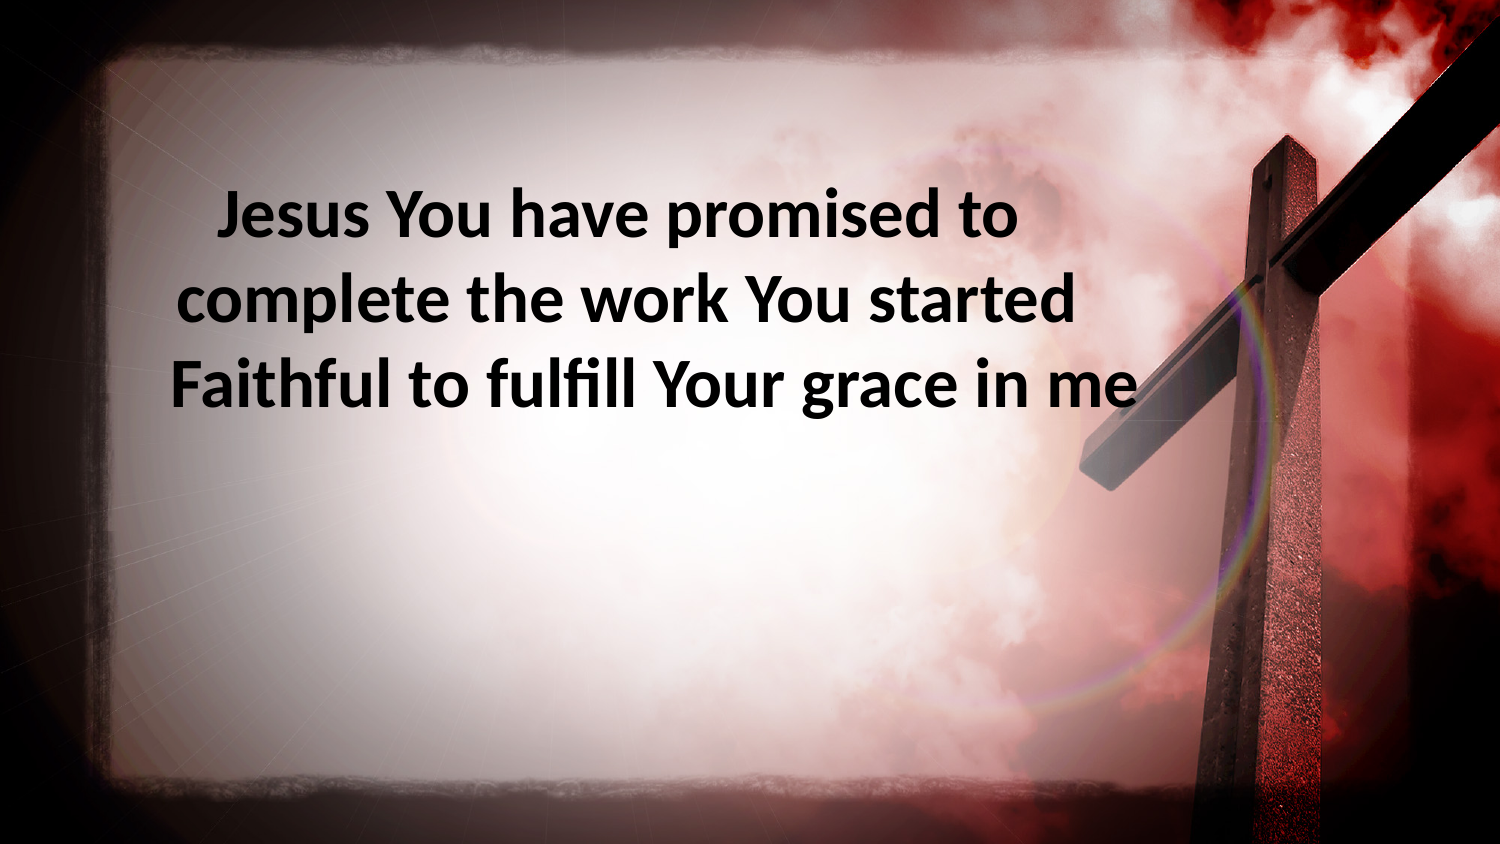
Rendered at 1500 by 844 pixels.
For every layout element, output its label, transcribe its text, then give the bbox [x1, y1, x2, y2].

picture [0, 0, 1500, 844]
list Jesus You have promised to complete the work You started Faithful to fulfill Your grace in me [92, 159, 1163, 442]
